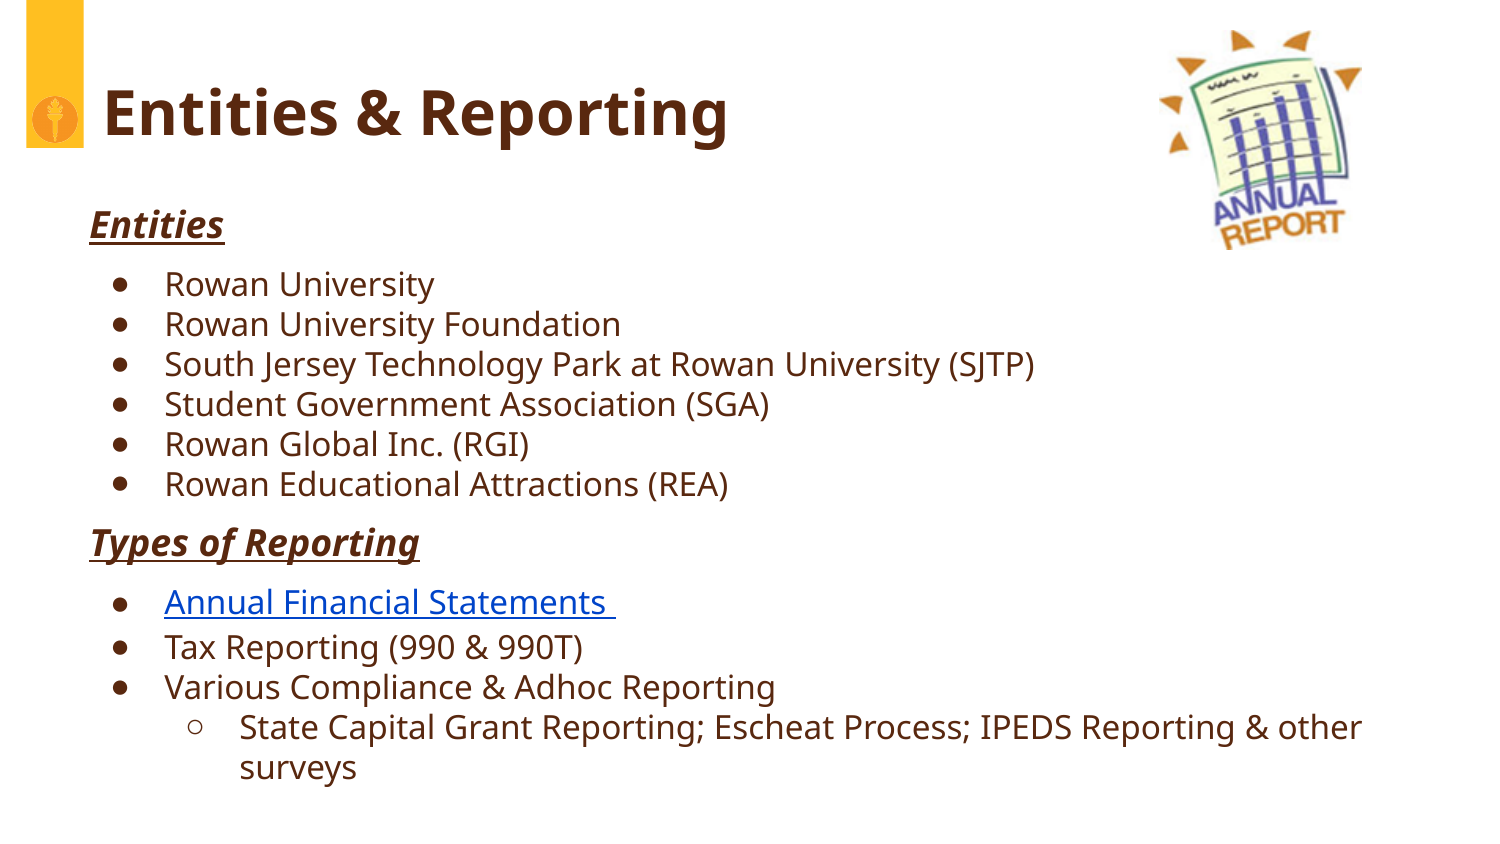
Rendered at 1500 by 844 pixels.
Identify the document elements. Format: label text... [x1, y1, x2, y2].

picture [32, 96, 78, 143]
title Entities & Reporting [91, 21, 1494, 155]
picture [1159, 30, 1362, 250]
list Entities Rowan University Rowan University Foundation South Jersey Technology Park at Rowan University (SJTP) Student Government Association (SGA) Rowan Global Inc. (RGI) Rowan Educational Attractions (REA) Types of Reporting Annual Financial Statements Tax Reporting (990 & 990T) Various Compliance & Adhoc Reporting State Capital Grant Reporting; Escheat Process; IPEDS Reporting & other surveys [83, 195, 1486, 799]
